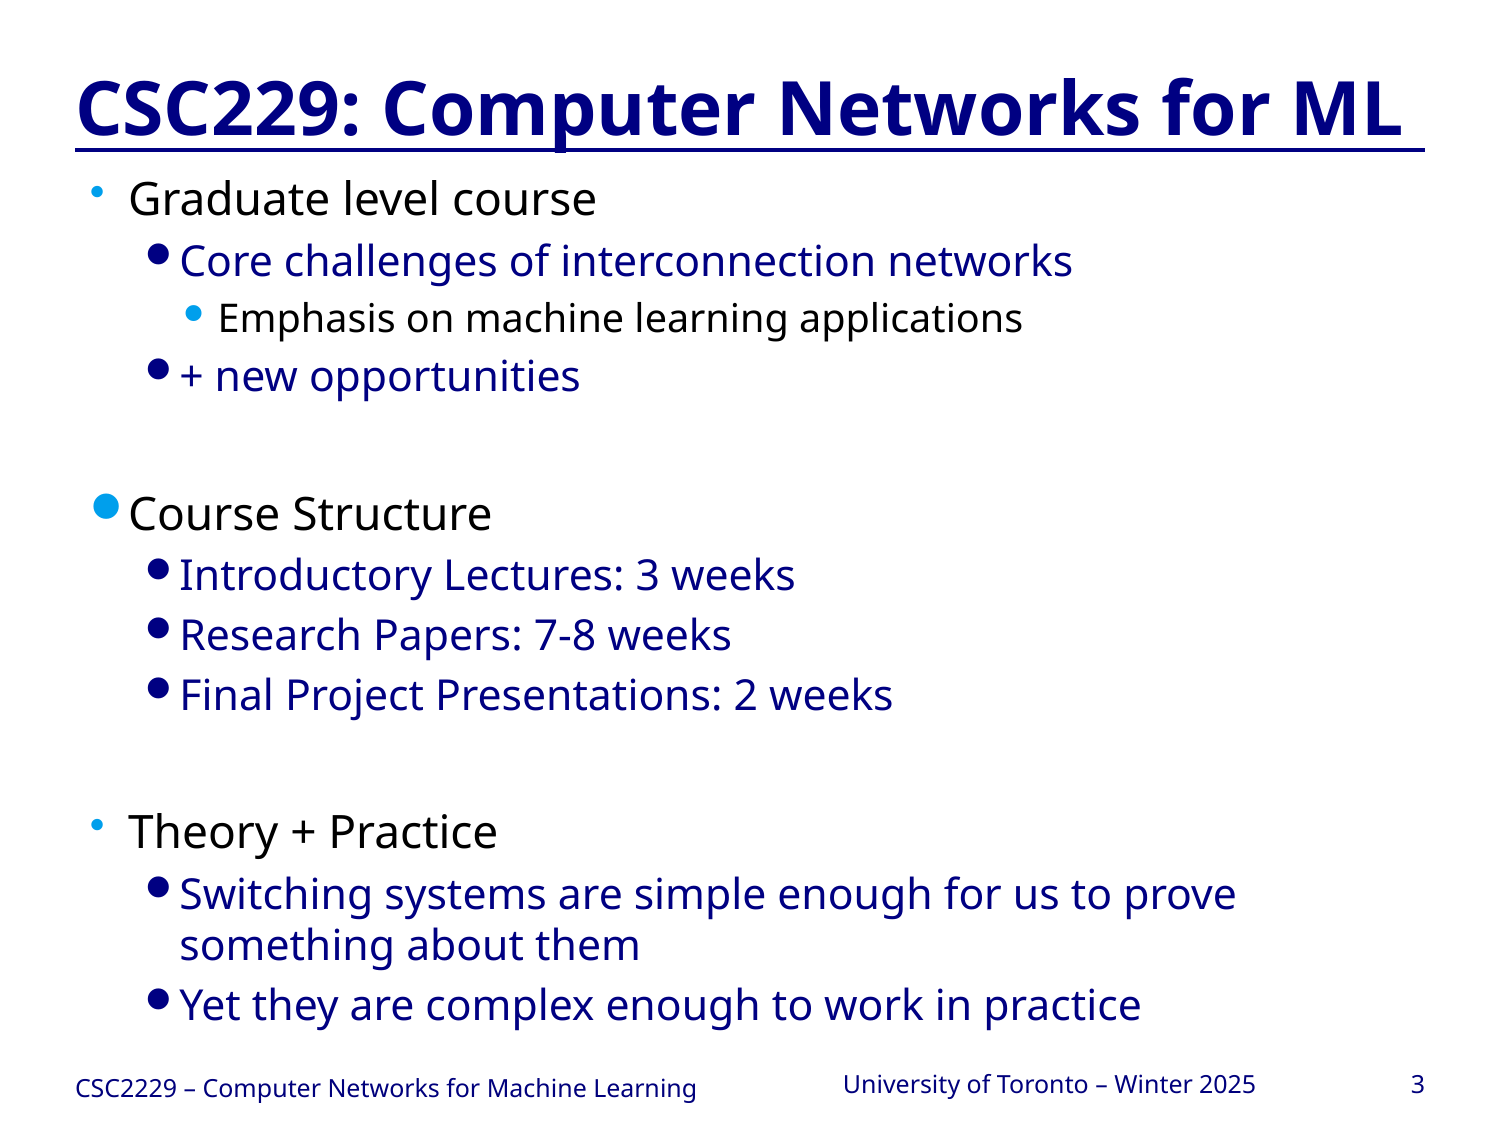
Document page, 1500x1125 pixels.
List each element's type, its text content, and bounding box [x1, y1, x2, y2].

title CSC229: Computer Networks for ML [75, 50, 1425, 150]
slide_number 3 [1299, 1042, 1425, 1103]
footer University of Toronto – Winter 2025 [812, 1042, 1288, 1103]
list Graduate level course Core challenges of interconnection networks Emphasis on machine learning applications + new opportunities Course Structure Introductory Lectures: 3 weeks Research Papers: 7-8 weeks Final Project Presentations: 2 weeks Theory + Practice Switching systems are simple enough for us to prove something about them Yet they are complex enough to work in practice [75, 162, 1425, 1038]
slide_number CSC2229 – Computer Networks for Machine Learning [75, 1042, 800, 1103]
